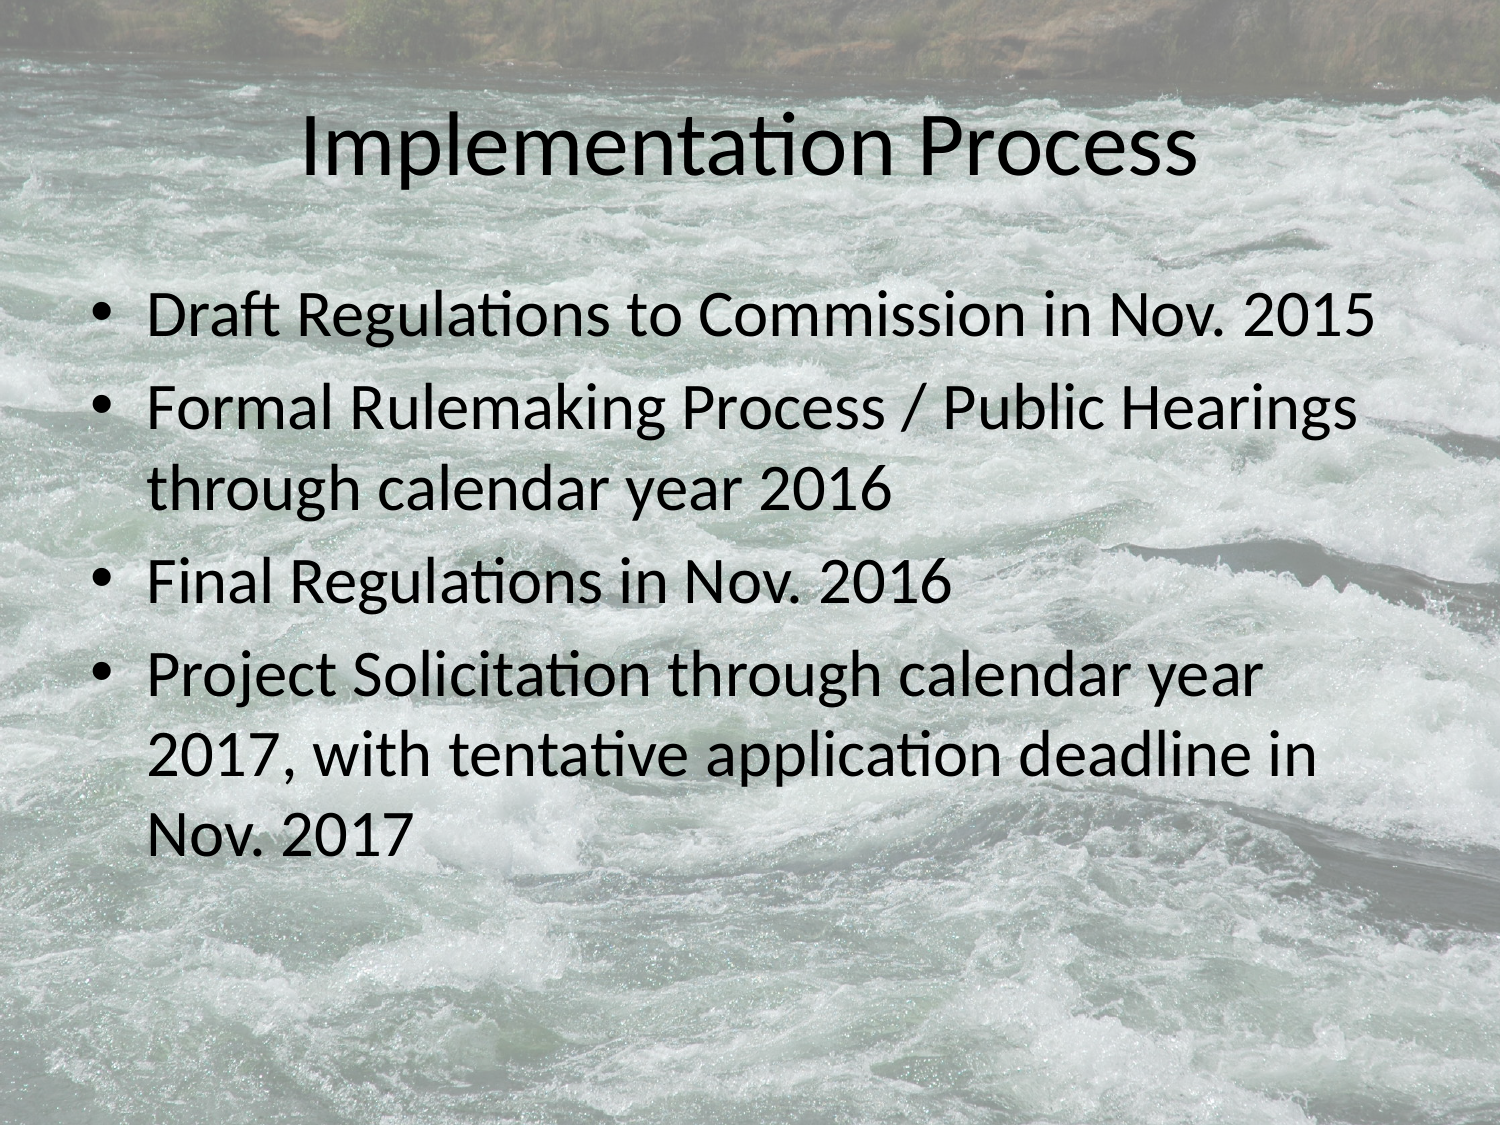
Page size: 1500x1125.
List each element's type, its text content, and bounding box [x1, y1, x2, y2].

title Implementation Process [75, 45, 1425, 233]
list Draft Regulations to Commission in Nov. 2015 Formal Rulemaking Process / Public Hearings through calendar year 2016 Final Regulations in Nov. 2016 Project Solicitation through calendar year 2017, with tentative application deadline in Nov. 2017 [75, 262, 1425, 1005]
